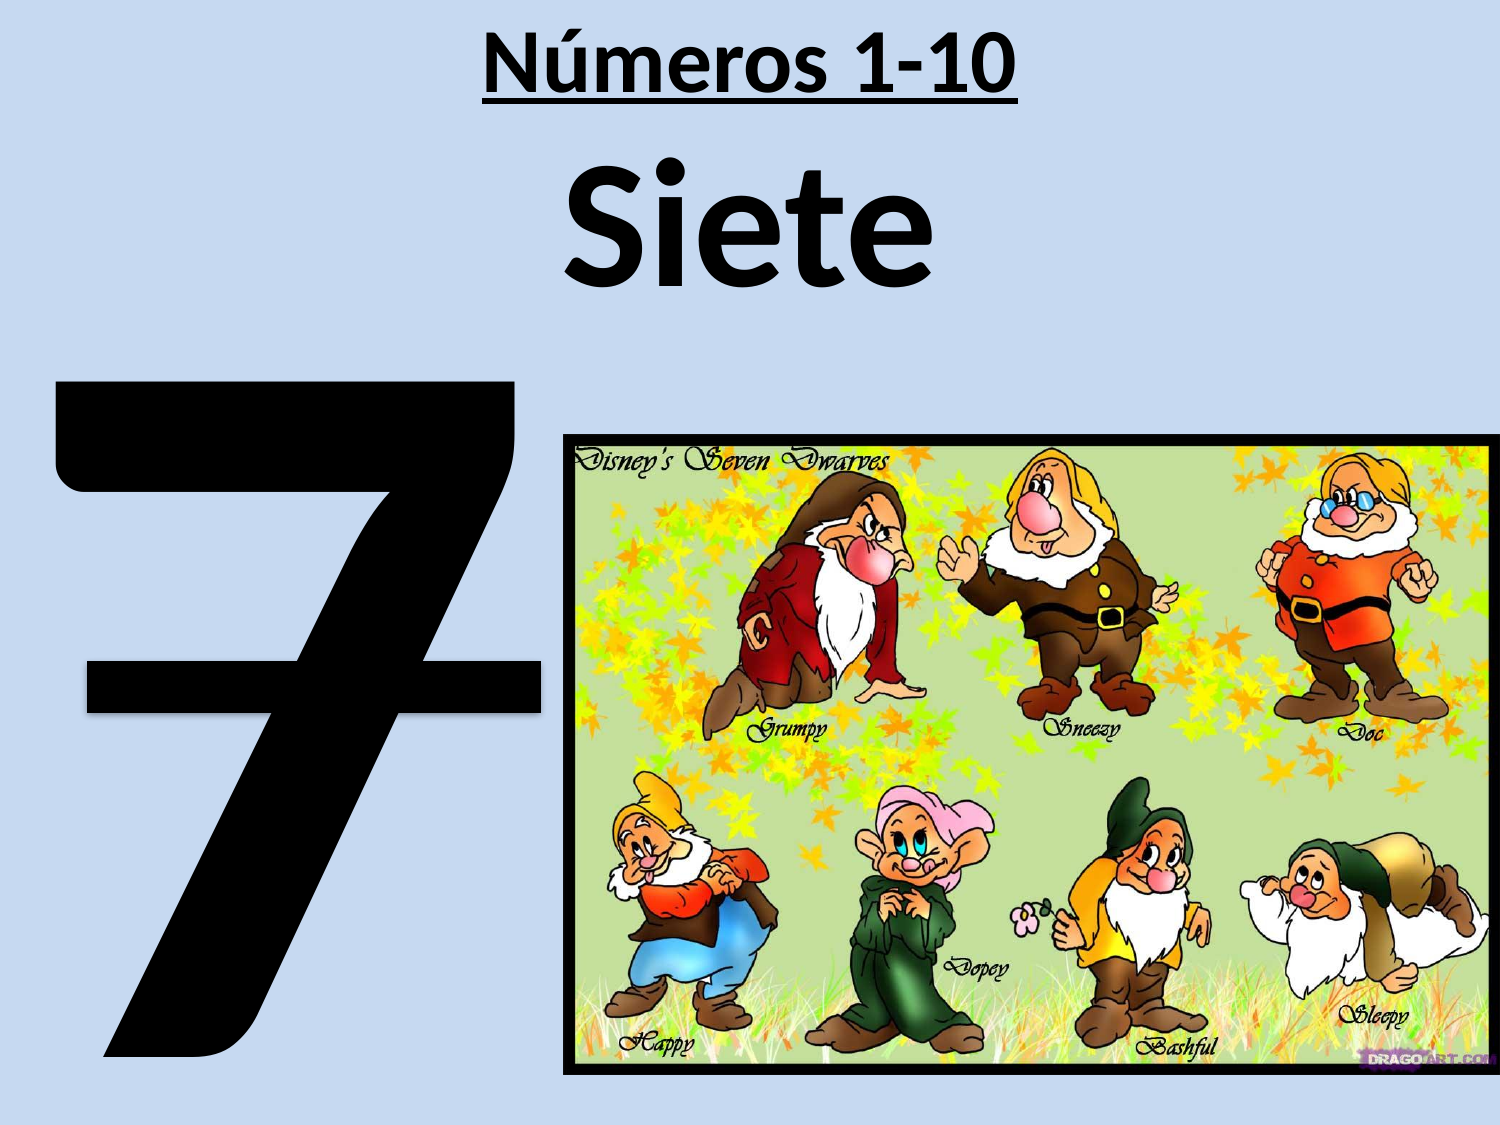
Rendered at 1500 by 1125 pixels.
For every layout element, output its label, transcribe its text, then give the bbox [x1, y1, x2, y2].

picture [562, 434, 1500, 1075]
text_box Siete [611, 95, 1500, 331]
title Números 1-10 [0, 0, 1500, 95]
text_box 7 [0, 8, 611, 1125]
